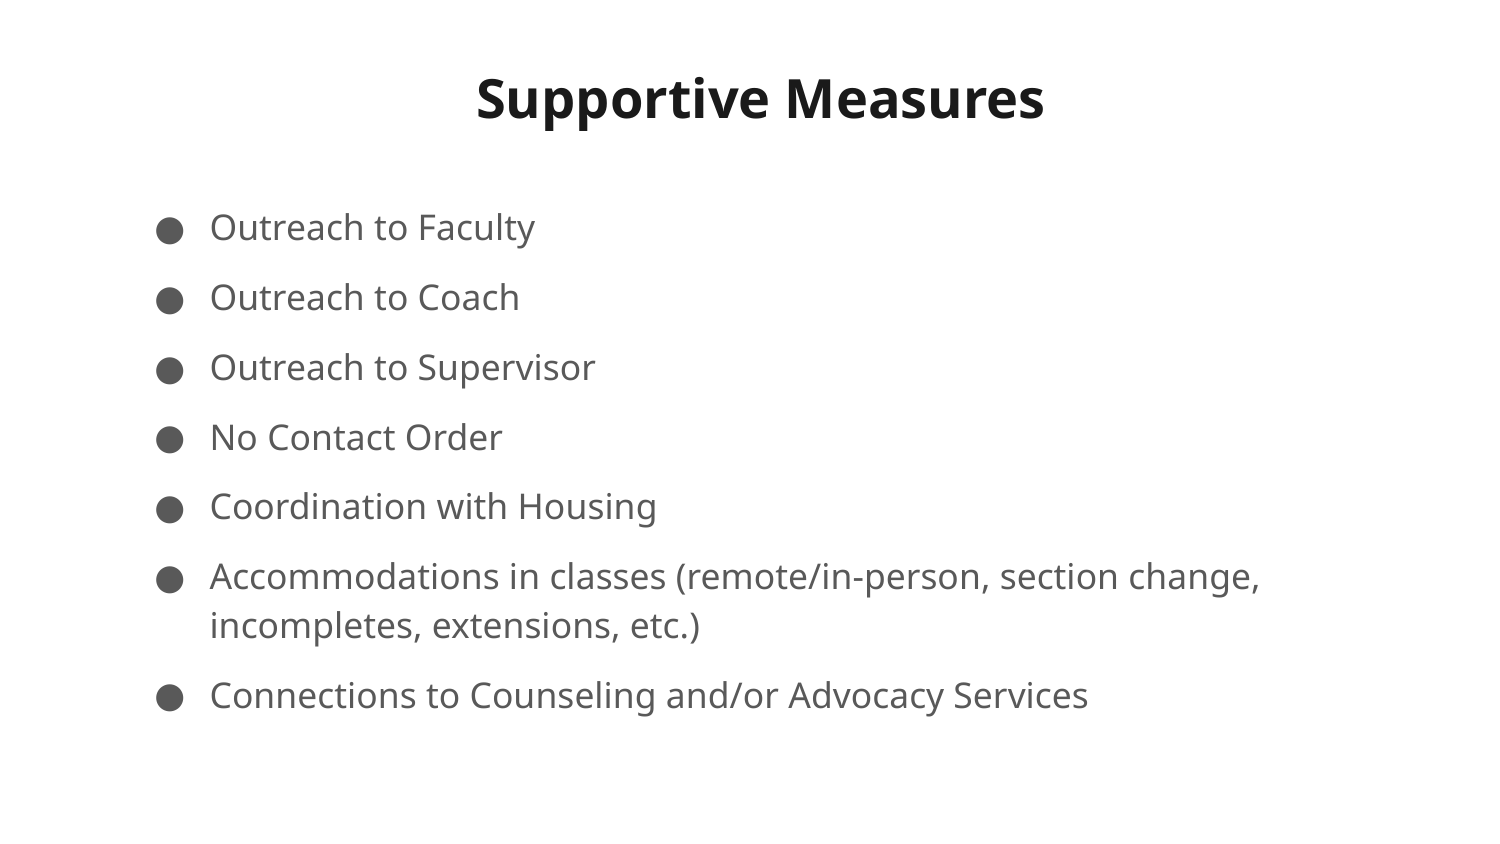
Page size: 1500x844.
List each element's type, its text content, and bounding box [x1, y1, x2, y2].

list Outreach to Faculty Outreach to Coach Outreach to Supervisor No Contact Order Coordination with Housing Accommodations in classes (remote/in-person, section change, incompletes, extensions, etc.) Connections to Counseling and/or Advocacy Services [119, 184, 1381, 712]
title Supportive Measures [130, 49, 1392, 138]
